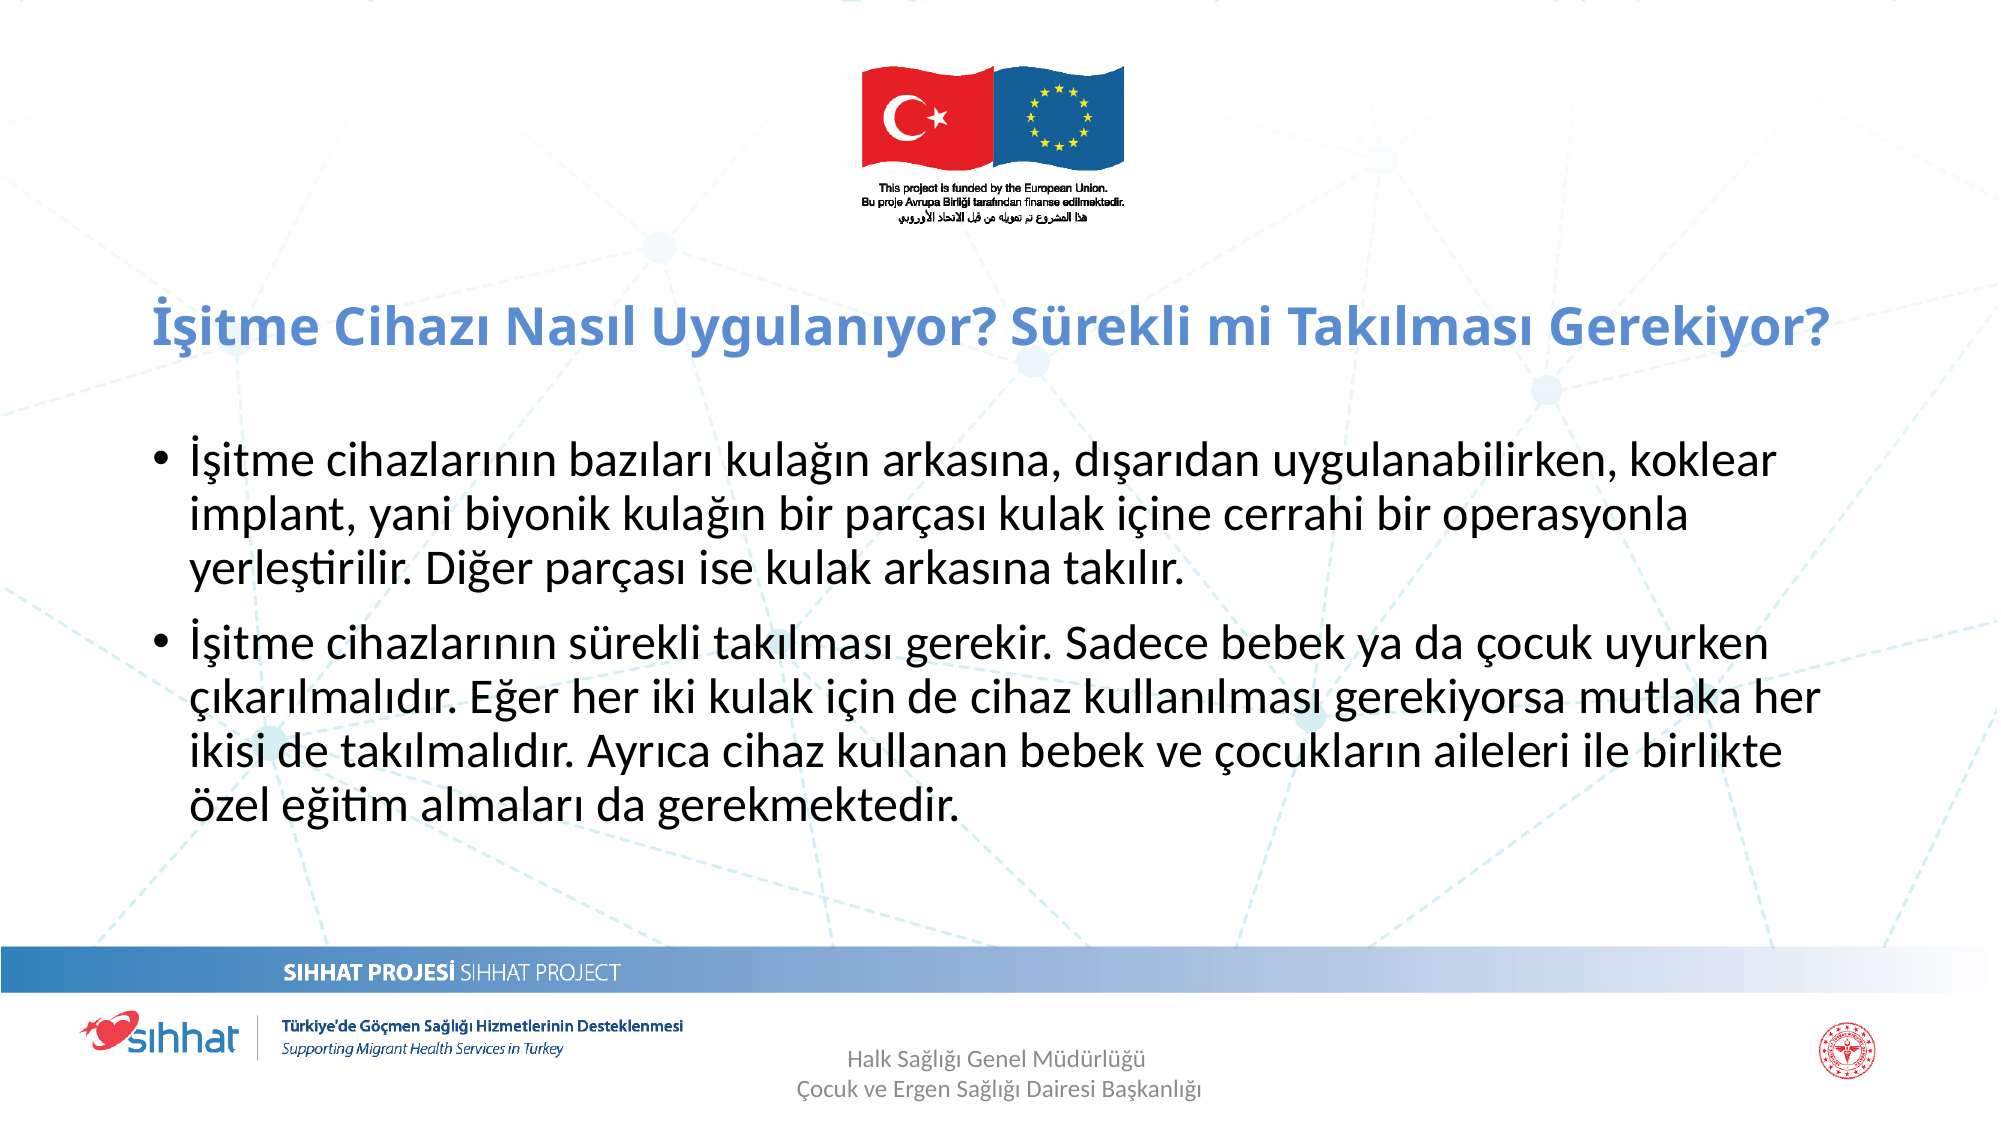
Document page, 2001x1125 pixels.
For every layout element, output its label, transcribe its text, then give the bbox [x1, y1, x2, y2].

title İşitme Cihazı Nasıl Uygulanıyor? Sürekli mi Takılması Gerekiyor? [137, 280, 1863, 376]
picture [0, 0, 2000, 1125]
footer Halk Sağlığı Genel Müdürlüğü Çocuk ve Ergen Sağlığı Dairesi Başkanlığı [662, 1042, 1338, 1103]
list İşitme cihazlarının bazıları kulağın arkasına, dışarıdan uygulanabilirken, koklear implant, yani biyonik kulağın bir parçası kulak içine cerrahi bir operasyonla yerleştirilir. Diğer parçası ise kulak arkasına takılır. İşitme cihazlarının sürekli takılması gerekir. Sadece bebek ya da çocuk uyurken çıkarılmalıdır. Eğer her iki kulak için de cihaz kullanılması gerekiyorsa mutlaka her ikisi de takılmalıdır. Ayrıca cihaz kullanan bebek ve çocukların aileleri ile birlikte özel eğitim almaları da gerekmektedir. [137, 426, 1863, 945]
